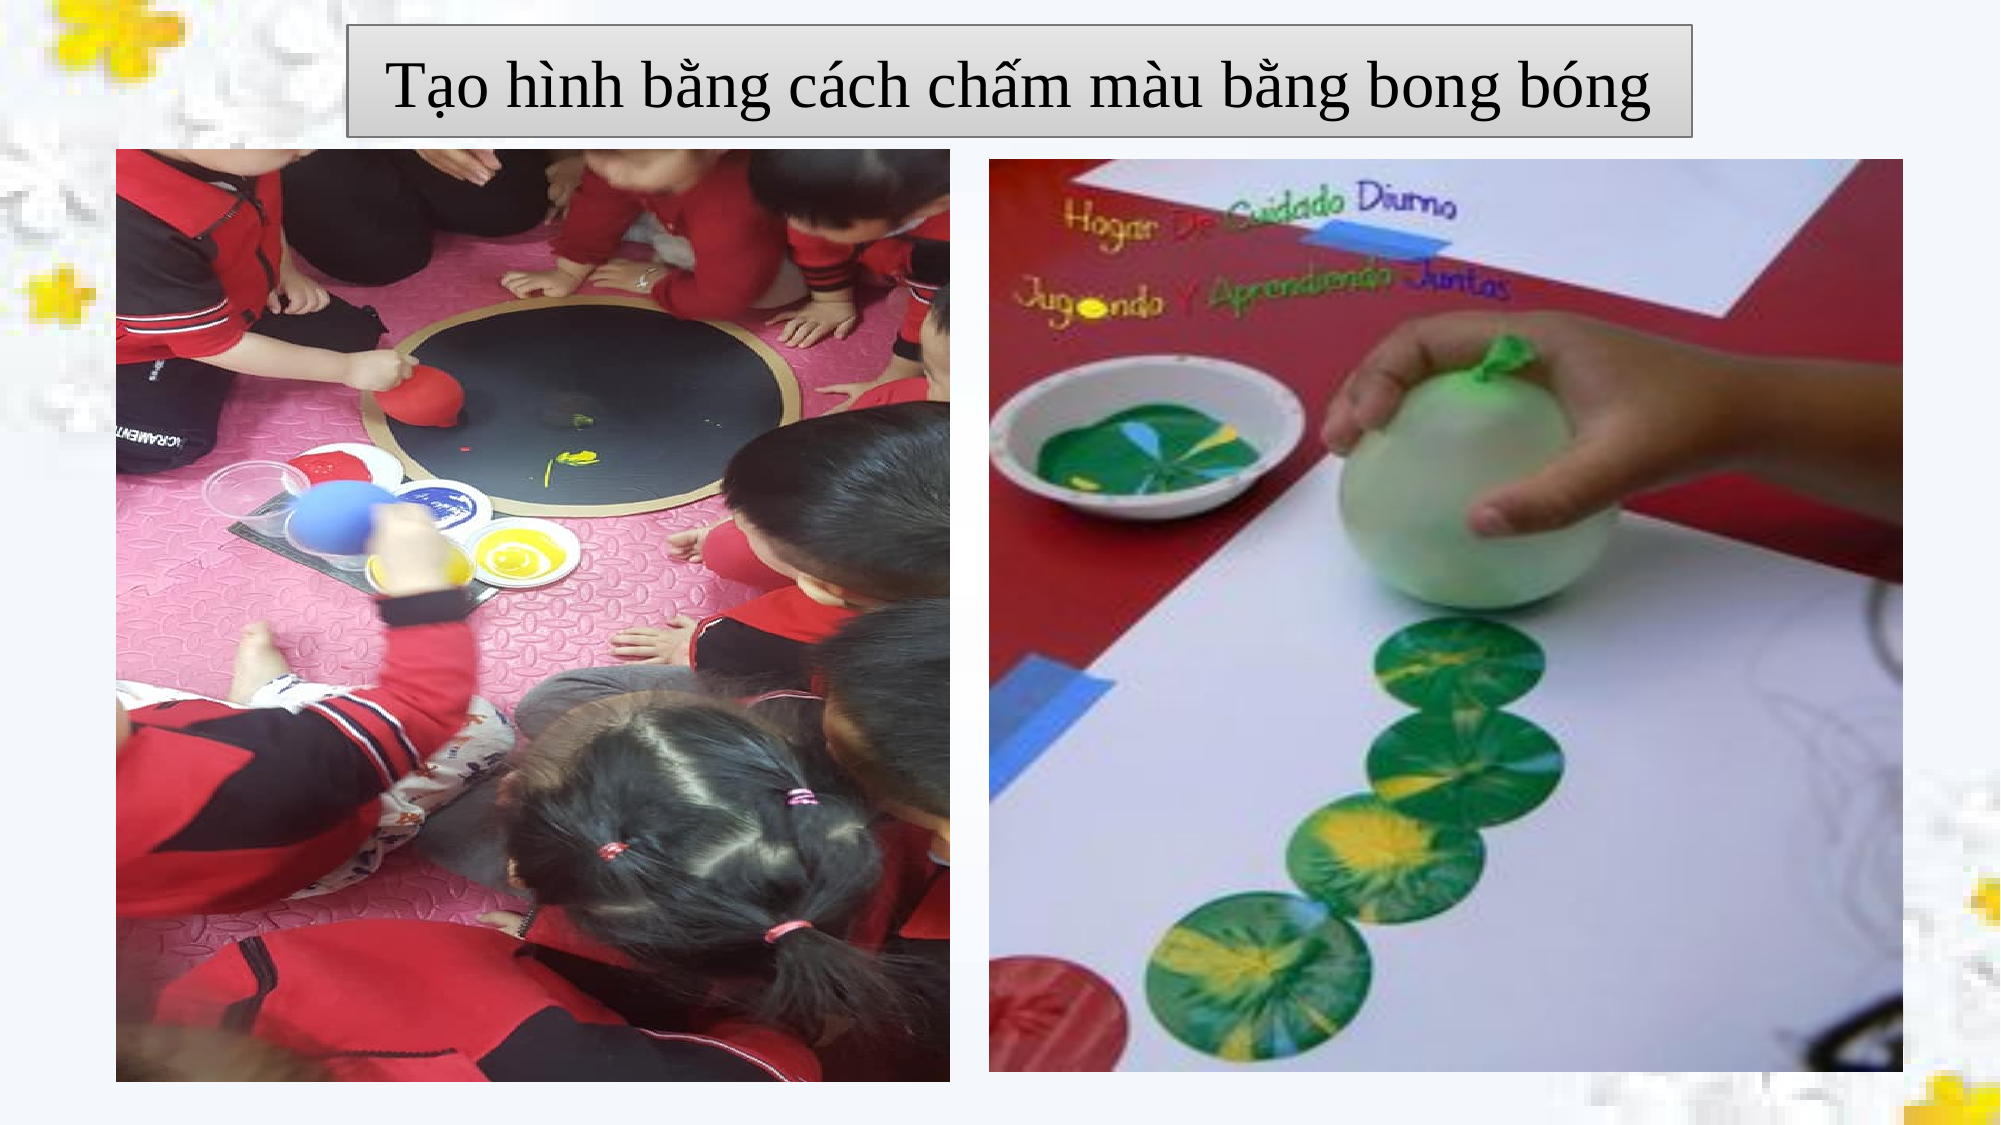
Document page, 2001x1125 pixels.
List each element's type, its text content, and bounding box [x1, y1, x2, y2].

text_box Tạo hình bằng cách chấm màu bằng bong bóng [346, 24, 1693, 138]
picture [0, 0, 2001, 1125]
